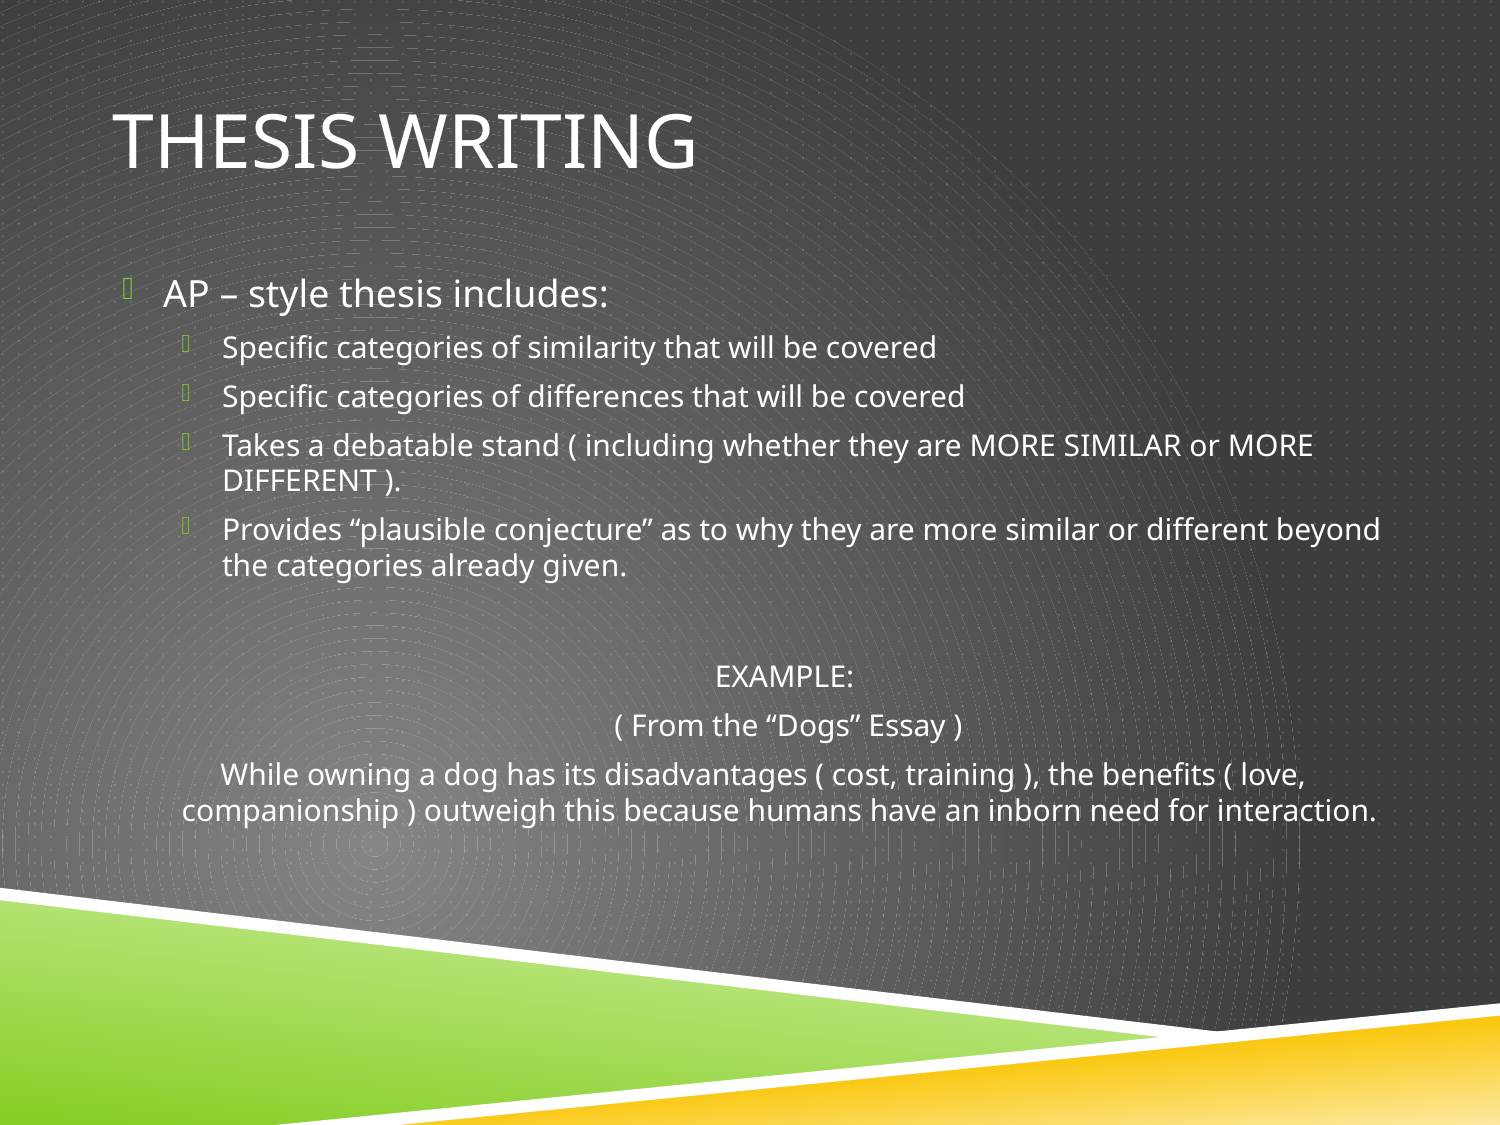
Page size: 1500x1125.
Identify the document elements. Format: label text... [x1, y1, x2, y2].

title Thesis writing [112, 45, 1388, 233]
list AP – style thesis includes: Specific categories of similarity that will be covered Specific categories of differences that will be covered Takes a debatable stand ( including whether they are MORE SIMILAR or MORE DIFFERENT ). Provides “plausible conjecture” as to why they are more similar or different beyond the categories already given. EXAMPLE: ( From the “Dogs” Essay ) While owning a dog has its disadvantages ( cost, training ), the benefits ( love, companionship ) outweigh this because humans have an inborn need for interaction. [112, 262, 1388, 875]
